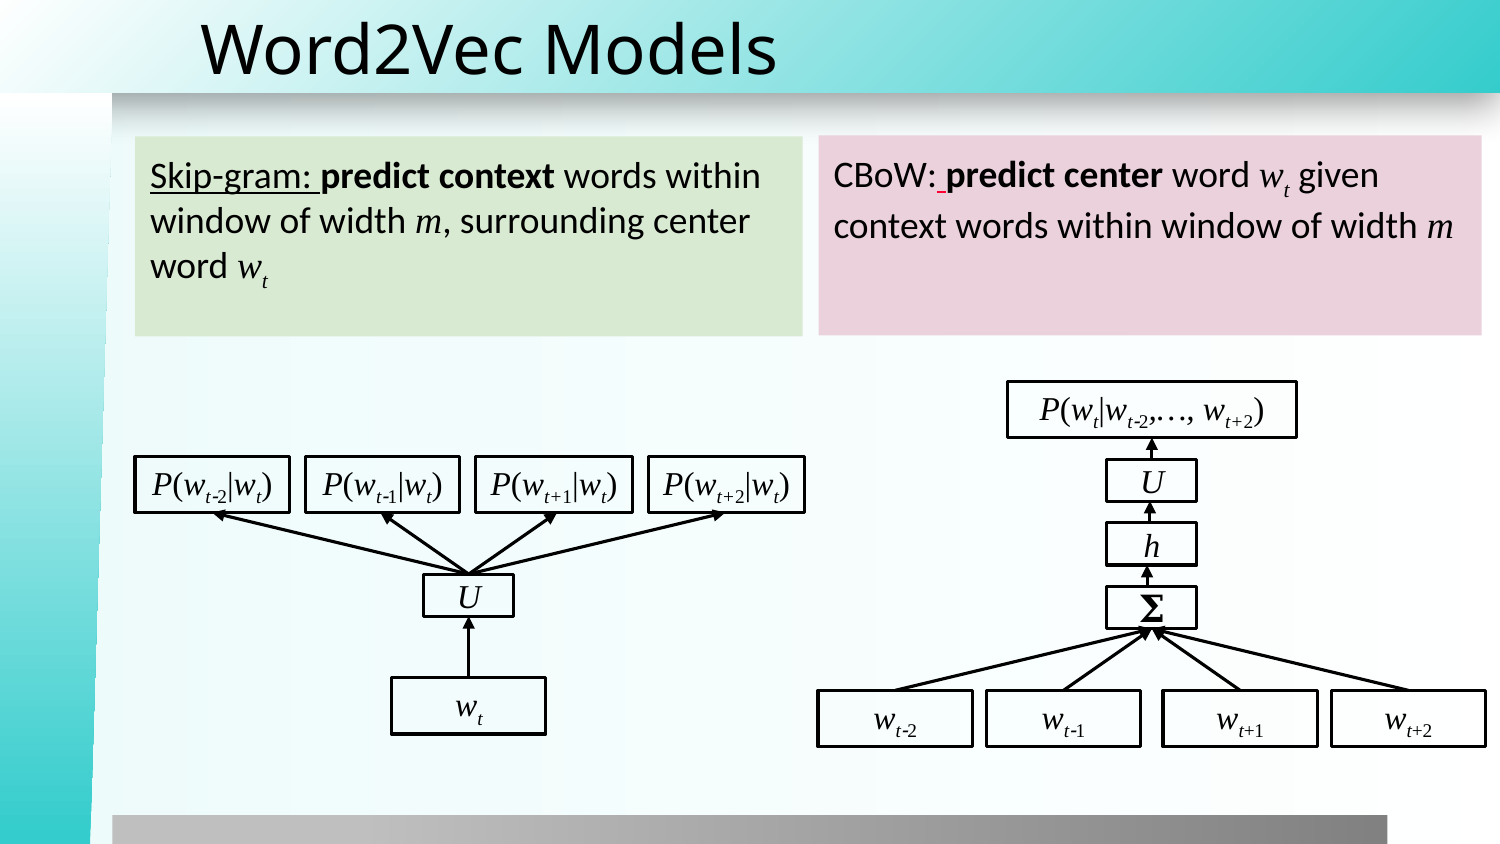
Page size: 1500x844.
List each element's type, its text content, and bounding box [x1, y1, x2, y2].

text_box wt+2 [1331, 690, 1486, 747]
text_box P(wt1|wt) [305, 456, 460, 510]
text_box wt1 [986, 699, 1141, 747]
text_box P(wt+1|wt) [475, 456, 633, 510]
text_box U [1106, 459, 1197, 502]
text_box U [423, 585, 514, 617]
text_box wt+1 [1162, 699, 1318, 747]
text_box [559, 512, 726, 575]
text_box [211, 512, 469, 575]
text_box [472, 512, 558, 575]
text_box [1154, 628, 1241, 691]
text_box 𝚺 [1106, 586, 1197, 626]
text_box P(wt2|wt) [134, 456, 290, 513]
text_box h [1106, 522, 1197, 566]
text_box wt2 [818, 690, 973, 747]
text_box wt [391, 677, 546, 735]
list Skip-gram: predict context words within window of width m, surrounding center word wt [134, 136, 803, 337]
list CBoW: predict center word wt given context words within window of width m [818, 135, 1482, 336]
title Word2Vec Models [185, 0, 1500, 95]
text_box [1242, 628, 1409, 691]
text_box P(wt+2|wt) [648, 456, 805, 513]
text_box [895, 628, 1153, 691]
text_box P(wt|wt2,…, wt+2) [1007, 381, 1297, 438]
